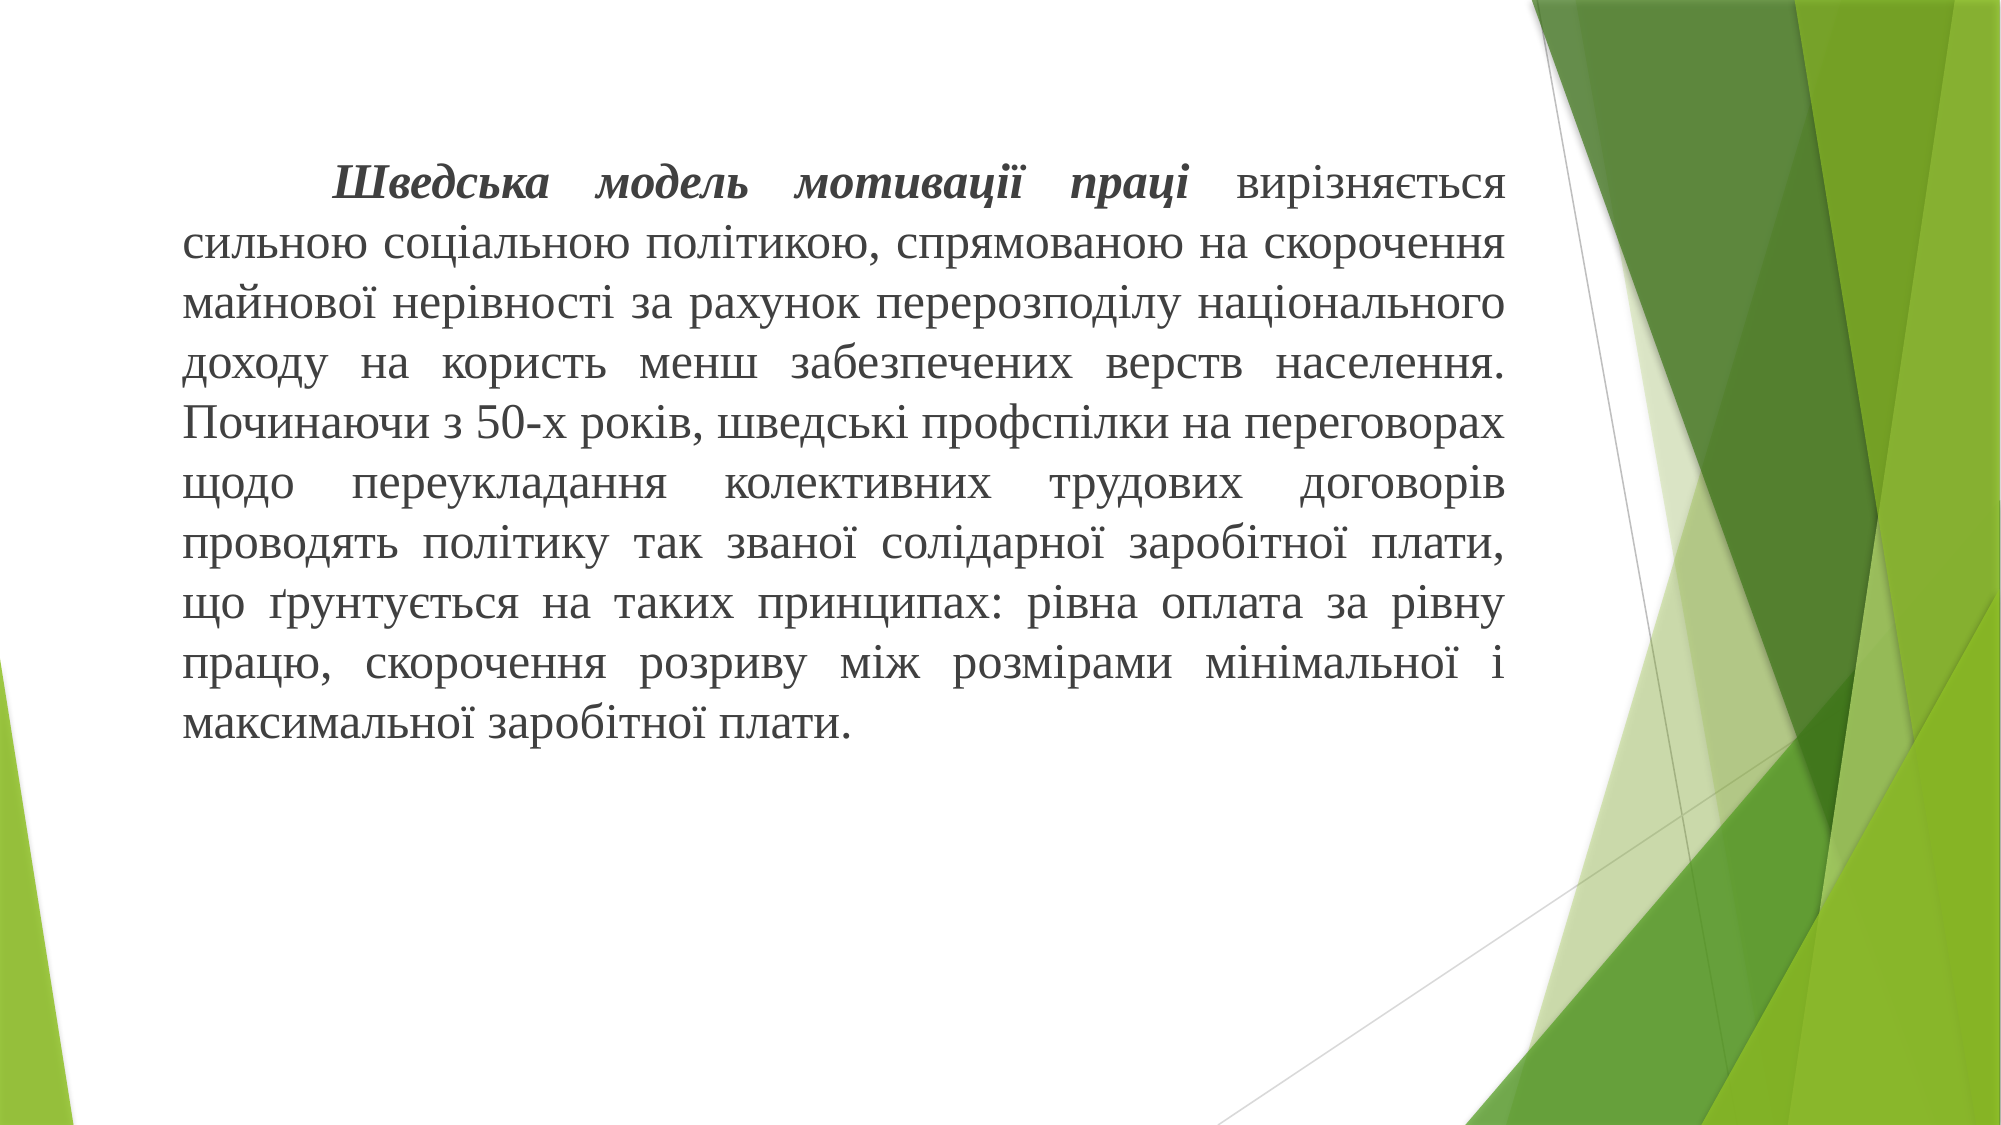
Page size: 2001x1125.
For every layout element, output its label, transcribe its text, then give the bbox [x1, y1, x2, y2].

list Шведська модель мотивації праці вирізняється сильною соціальною політикою, спрямованою на скорочення майнової нерівності за рахунок перерозподілу національного доходу на користь менш забезпечених верств населення. Починаючи з 50-х років, шведські профспілки на переговорах щодо переукладання колективних трудових договорів проводять політику так званої солідарної заробітної плати, що ґрунтується на таких принципах: рівна оплата за рівну працю, скорочення розриву між розмірами мінімальної і максимальної заробітної плати. [111, 140, 1522, 857]
